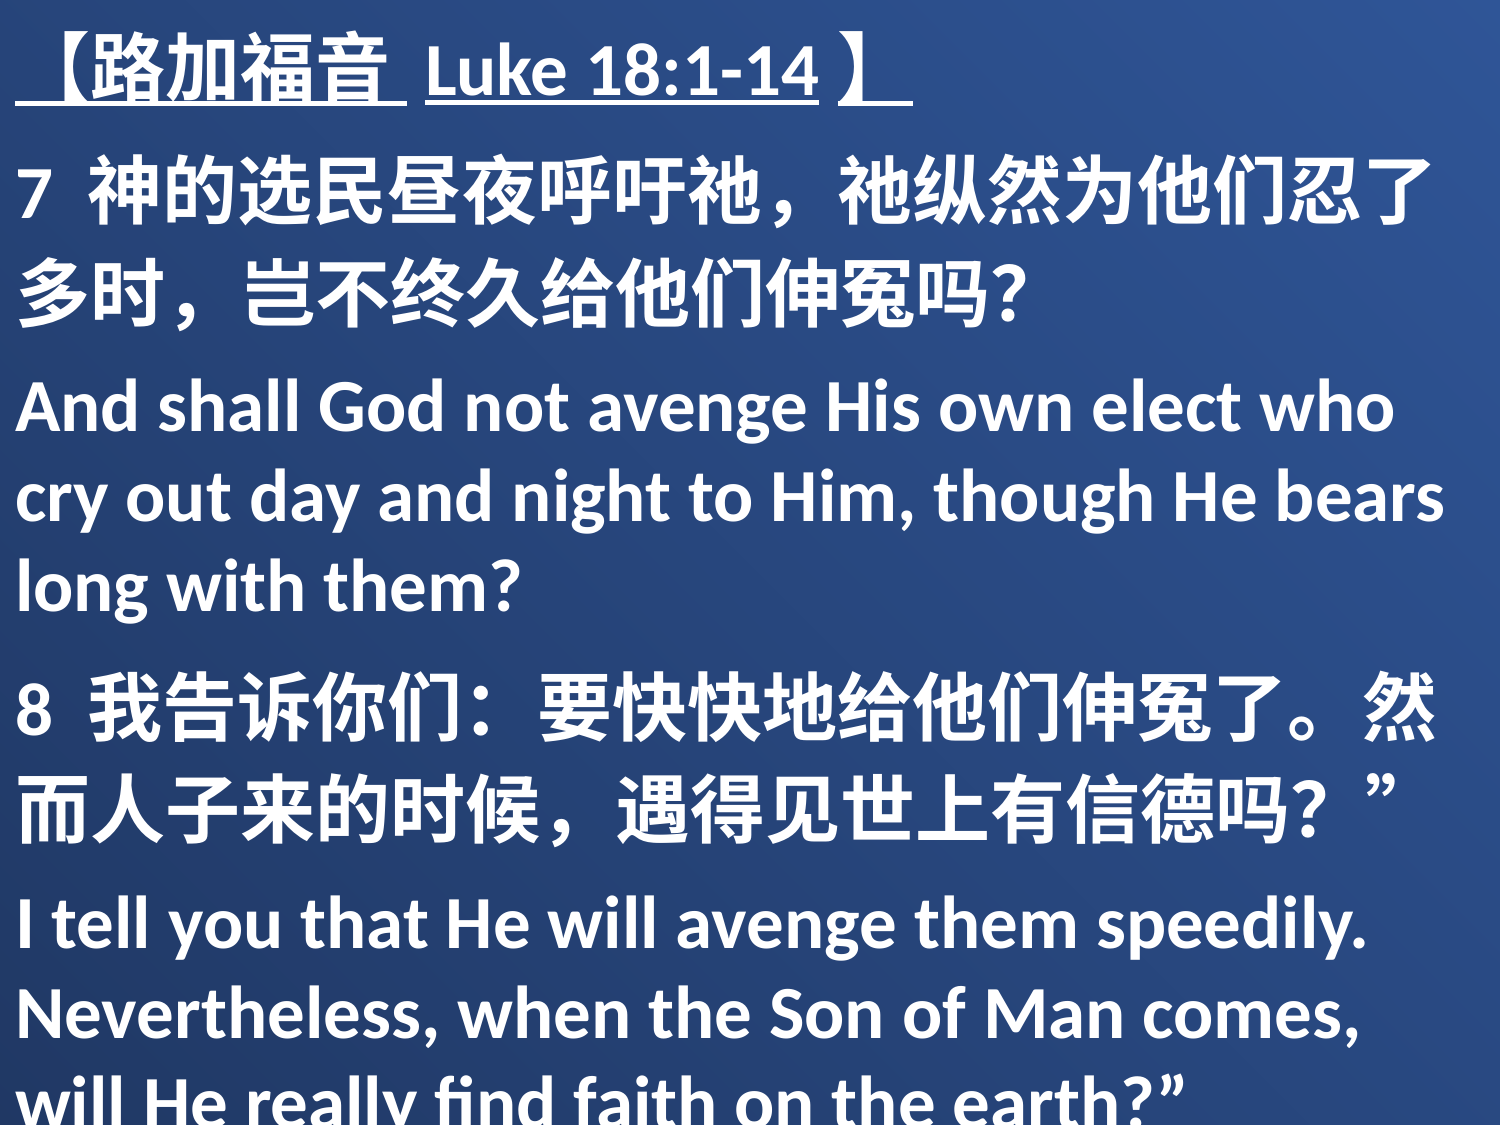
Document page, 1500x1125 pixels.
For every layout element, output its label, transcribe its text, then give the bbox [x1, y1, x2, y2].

subtitle 【路加福音 Luke 18:1-14】 7 神的选民昼夜呼吁祂，祂纵然为他们忍了多时，岂不终久给他们伸冤吗？ And shall God not avenge His own elect who cry out day and night to Him, though He bears long with them? 8 我告诉你们：要快快地给他们伸冤了。然而人子来的时候，遇得见世上有信德吗？” I tell you that He will avenge them speedily. Nevertheless, when the Son of Man comes, will He really find faith on the earth?” [0, 0, 1500, 1125]
